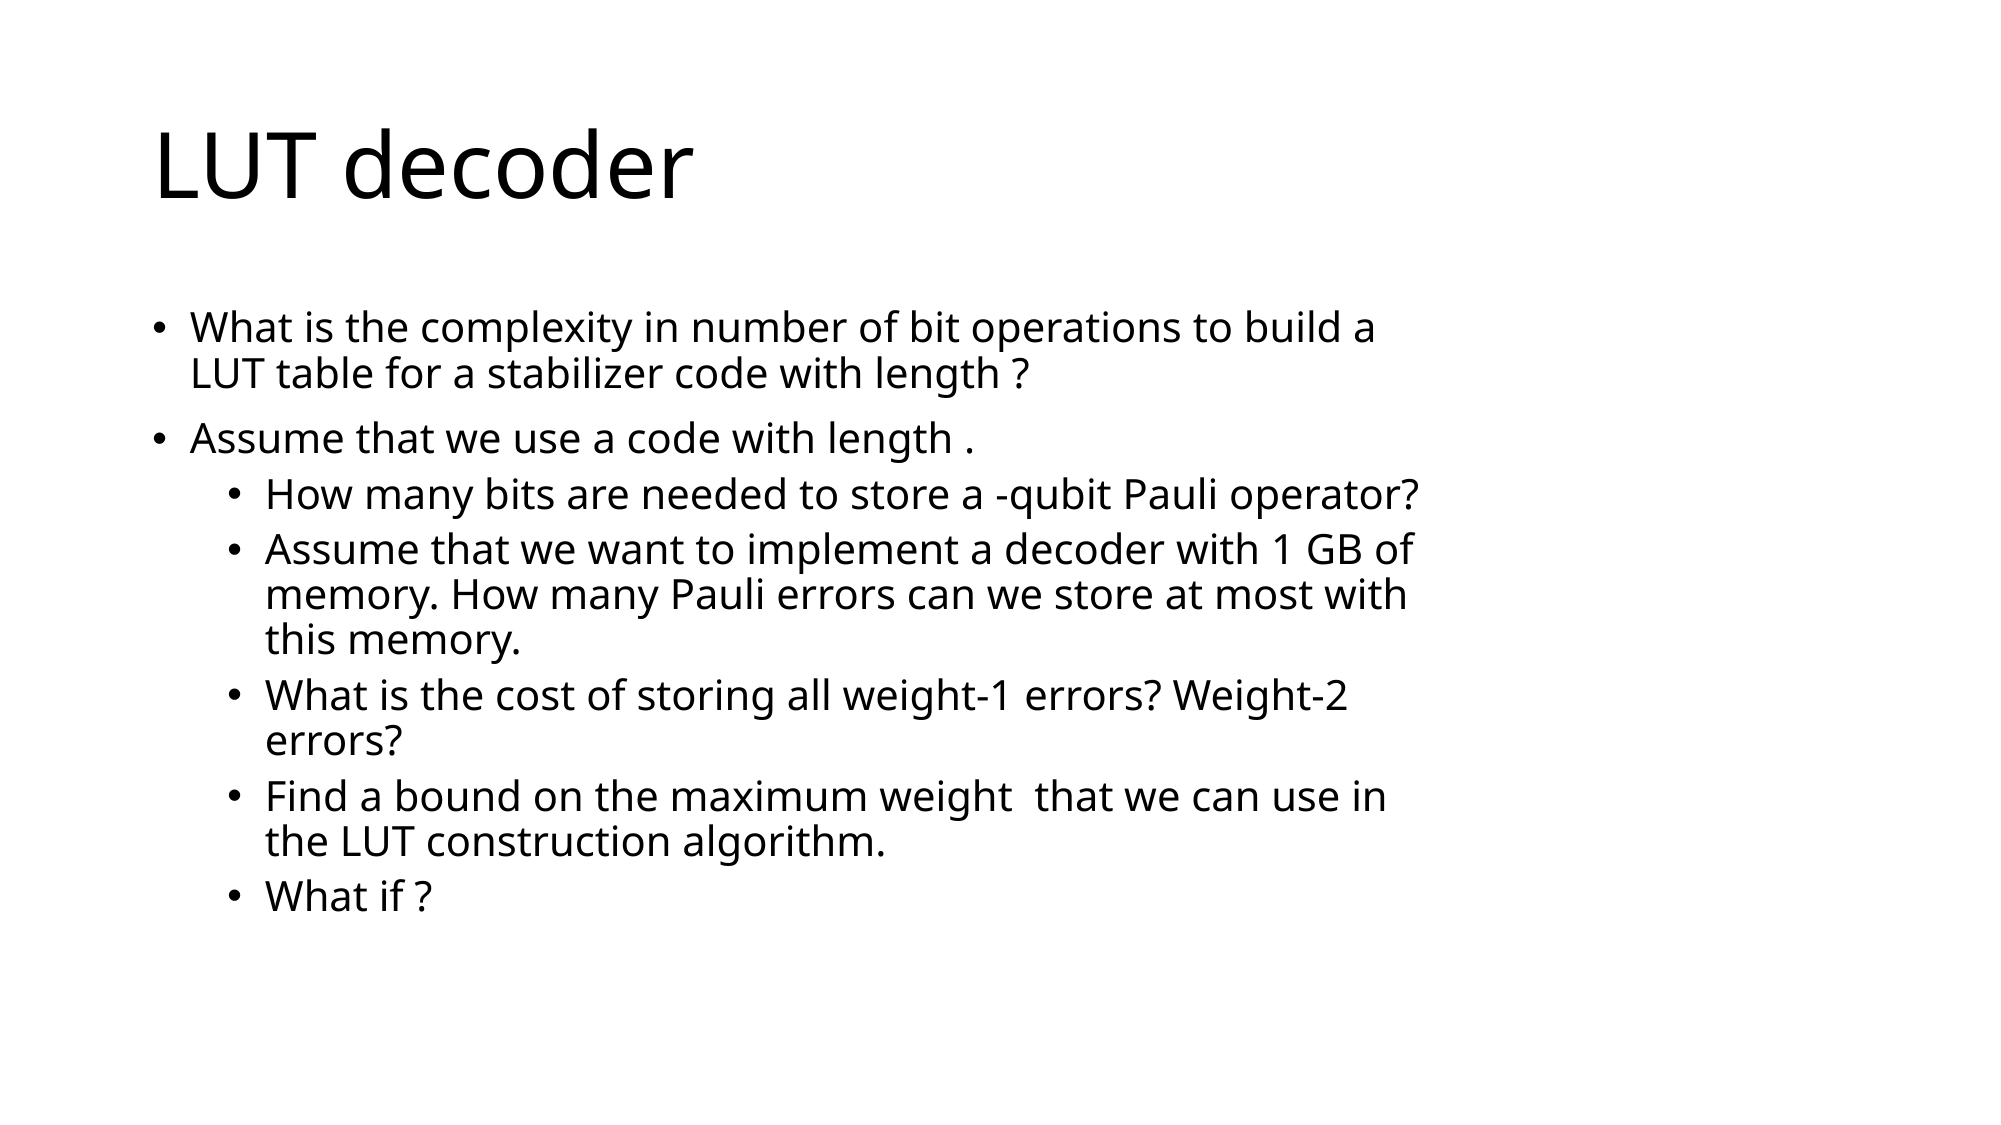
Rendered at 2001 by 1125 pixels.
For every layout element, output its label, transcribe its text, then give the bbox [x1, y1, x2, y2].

title LUT decoder [137, 59, 1863, 278]
